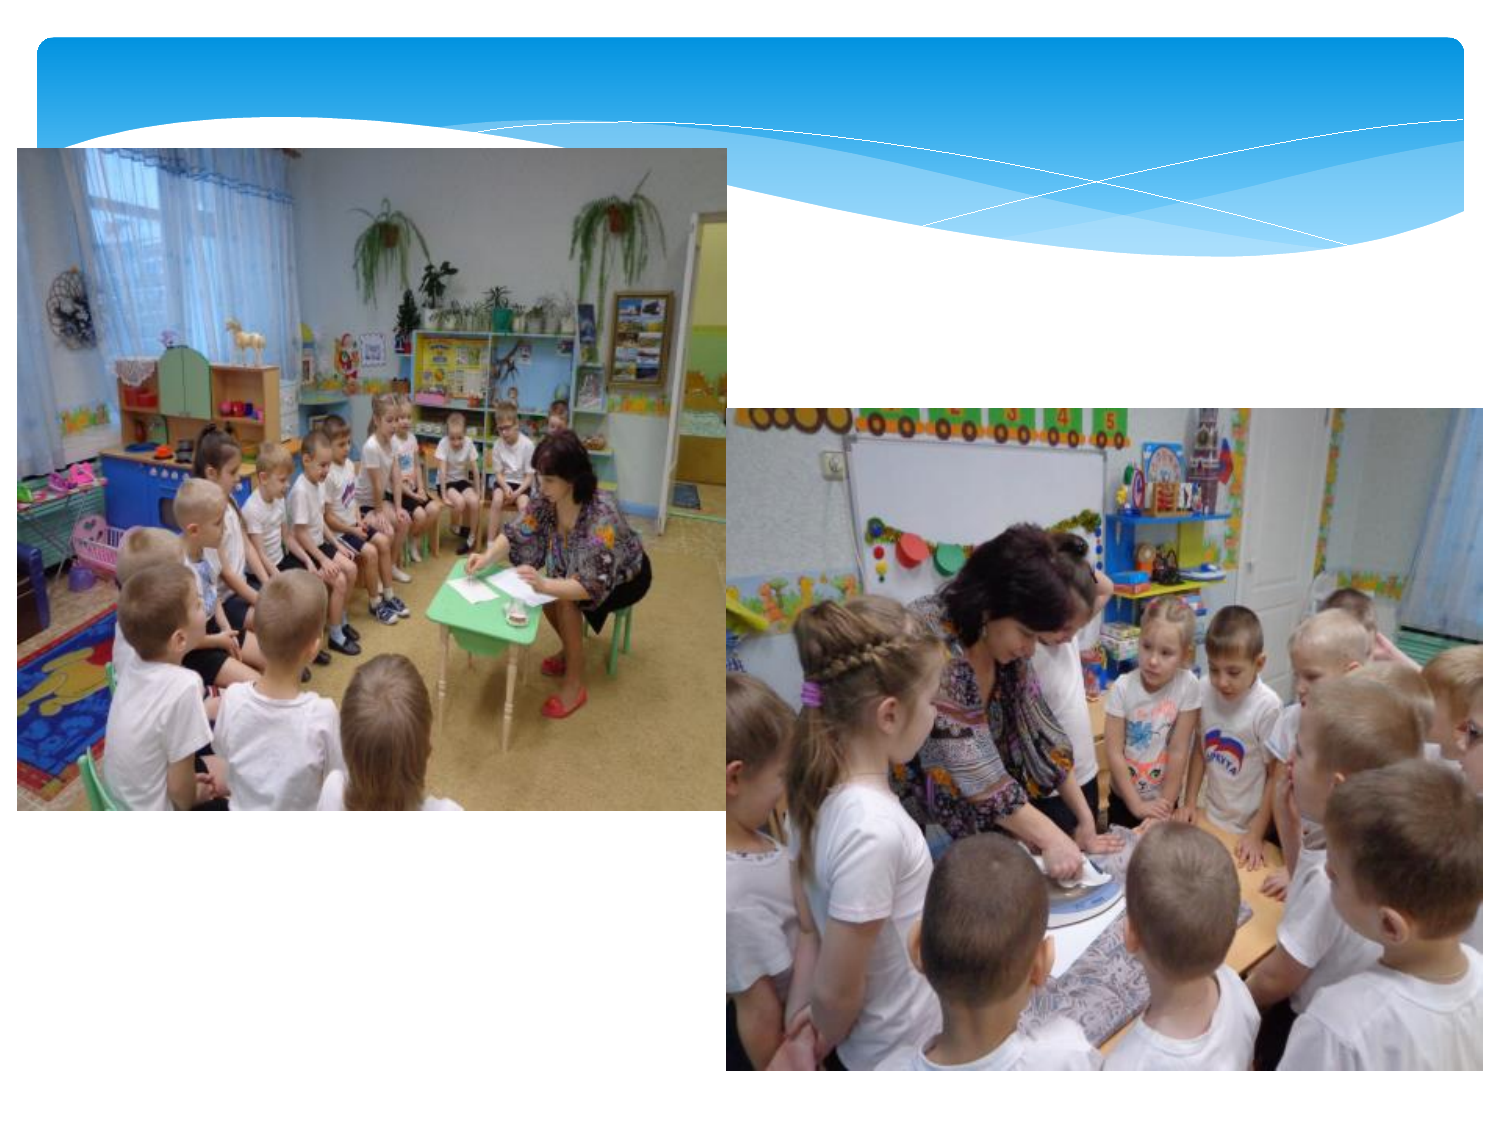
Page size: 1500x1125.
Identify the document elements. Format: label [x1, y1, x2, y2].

picture [17, 148, 1483, 1071]
